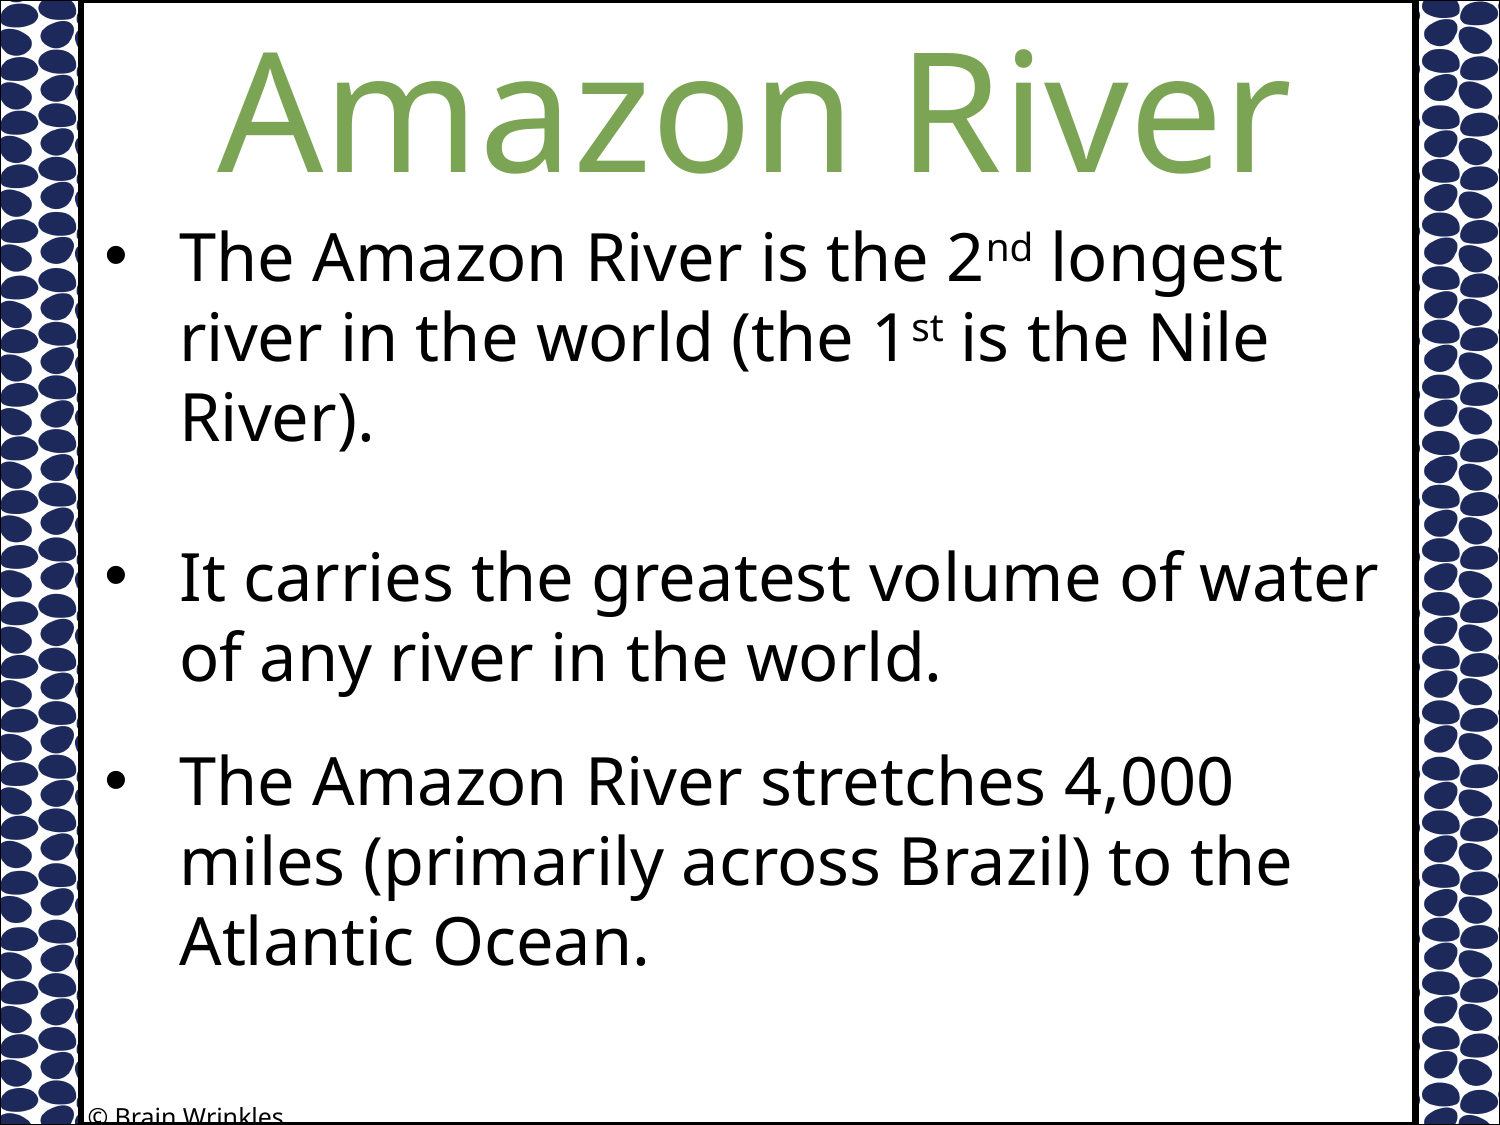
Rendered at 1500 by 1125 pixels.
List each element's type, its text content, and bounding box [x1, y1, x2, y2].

text_box © Brain Wrinkles [72, 1093, 508, 1125]
text_box [0, 0, 80, 1125]
text_box Amazon River [206, 0, 1305, 212]
text_box The Amazon River is the 2nd longest river in the world (the 1st is the Nile River). It carries the greatest volume of water of any river in the world. The Amazon River stretches 4,000 miles (primarily across Brazil) to the Atlantic Ocean. [89, 207, 1411, 987]
text_box [1417, 0, 1500, 1125]
text_box [80, 0, 1417, 1125]
